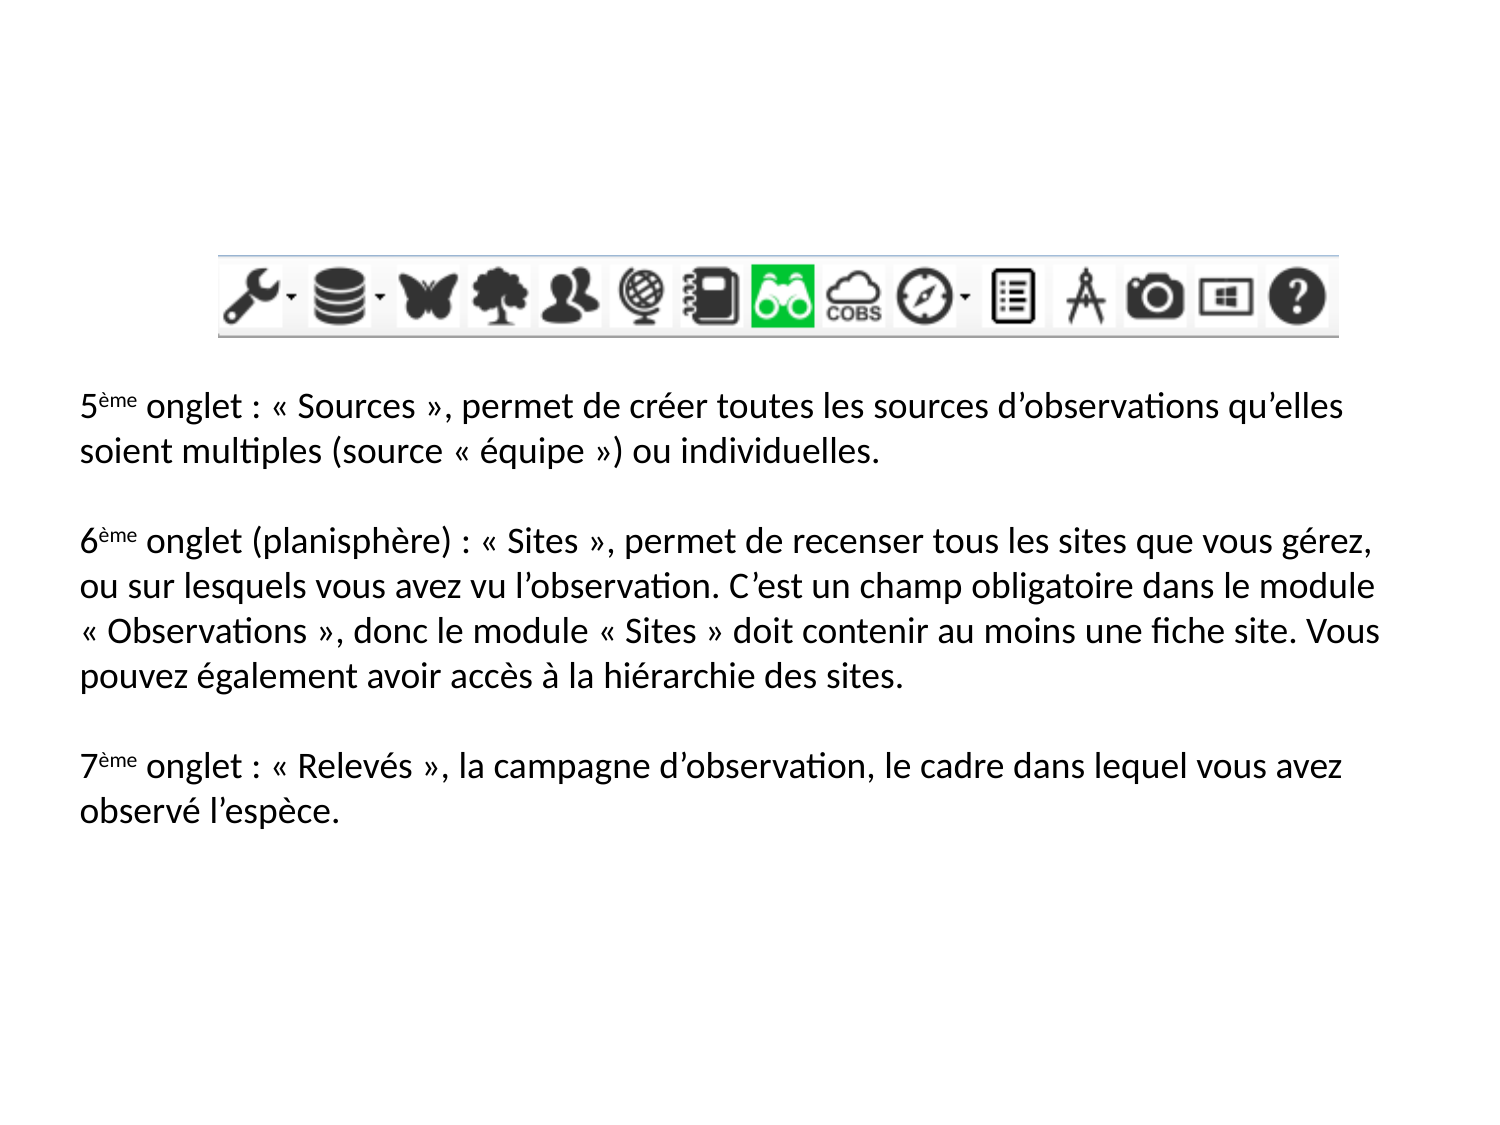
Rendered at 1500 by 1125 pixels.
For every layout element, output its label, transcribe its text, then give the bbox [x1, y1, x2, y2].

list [218, 255, 1339, 338]
text_box 5ème onglet : « Sources », permet de créer toutes les sources d’observations qu’elles soient multiples (source « équipe ») ou individuelles. 6ème onglet (planisphère) : « Sites », permet de recenser tous les sites que vous gérez, ou sur lesquels vous avez vu l’observation. C’est un champ obligatoire dans le module « Observations », donc le module « Sites » doit contenir au moins une fiche site. Vous pouvez également avoir accès à la hiérarchie des sites. 7ème onglet : « Relevés », la campagne d’observation, le cadre dans lequel vous avez observé l’espèce. [64, 373, 1412, 839]
